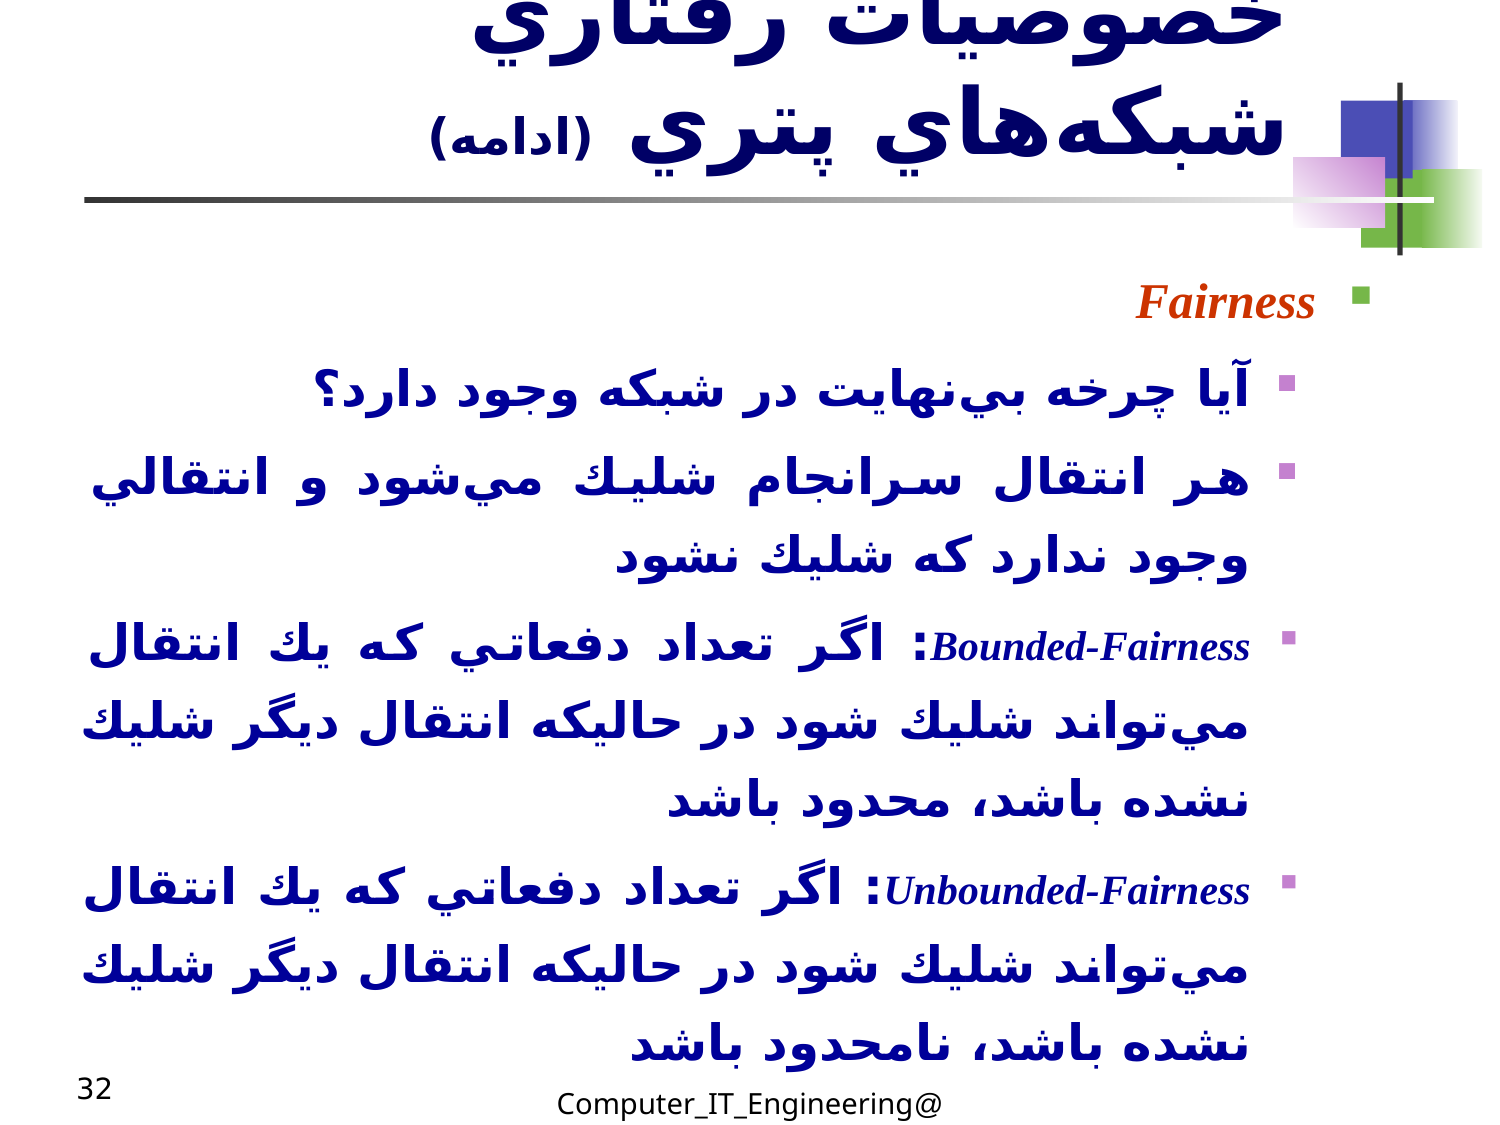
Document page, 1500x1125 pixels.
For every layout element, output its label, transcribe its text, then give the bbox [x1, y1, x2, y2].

slide_number 32 [40, 1049, 148, 1125]
text_box @Computer_IT_Engineering [541, 1078, 959, 1125]
list Fairness آيا چرخه بي‌نهايت در شبكه وجود دارد؟ هر انتقال سرانجام شليك مي‌شود و انتقالي وجود ندارد كه شليك نشود Bounded-Fairness: اگر تعداد دفعاتي كه يك انتقال مي‌تواند شليك شود در حاليكه انتقال ديگر شليك نشده باشد، محدود باشد Unbounded-Fairness: اگر تعداد دفعاتي كه يك انتقال مي‌تواند شليك شود در حاليكه انتقال ديگر شليك نشده باشد، نامحدود باشد [64, 243, 1388, 1059]
title خصوصيات رفتاري شبكه‌هاي پتري (ادامه) [52, 42, 1306, 181]
